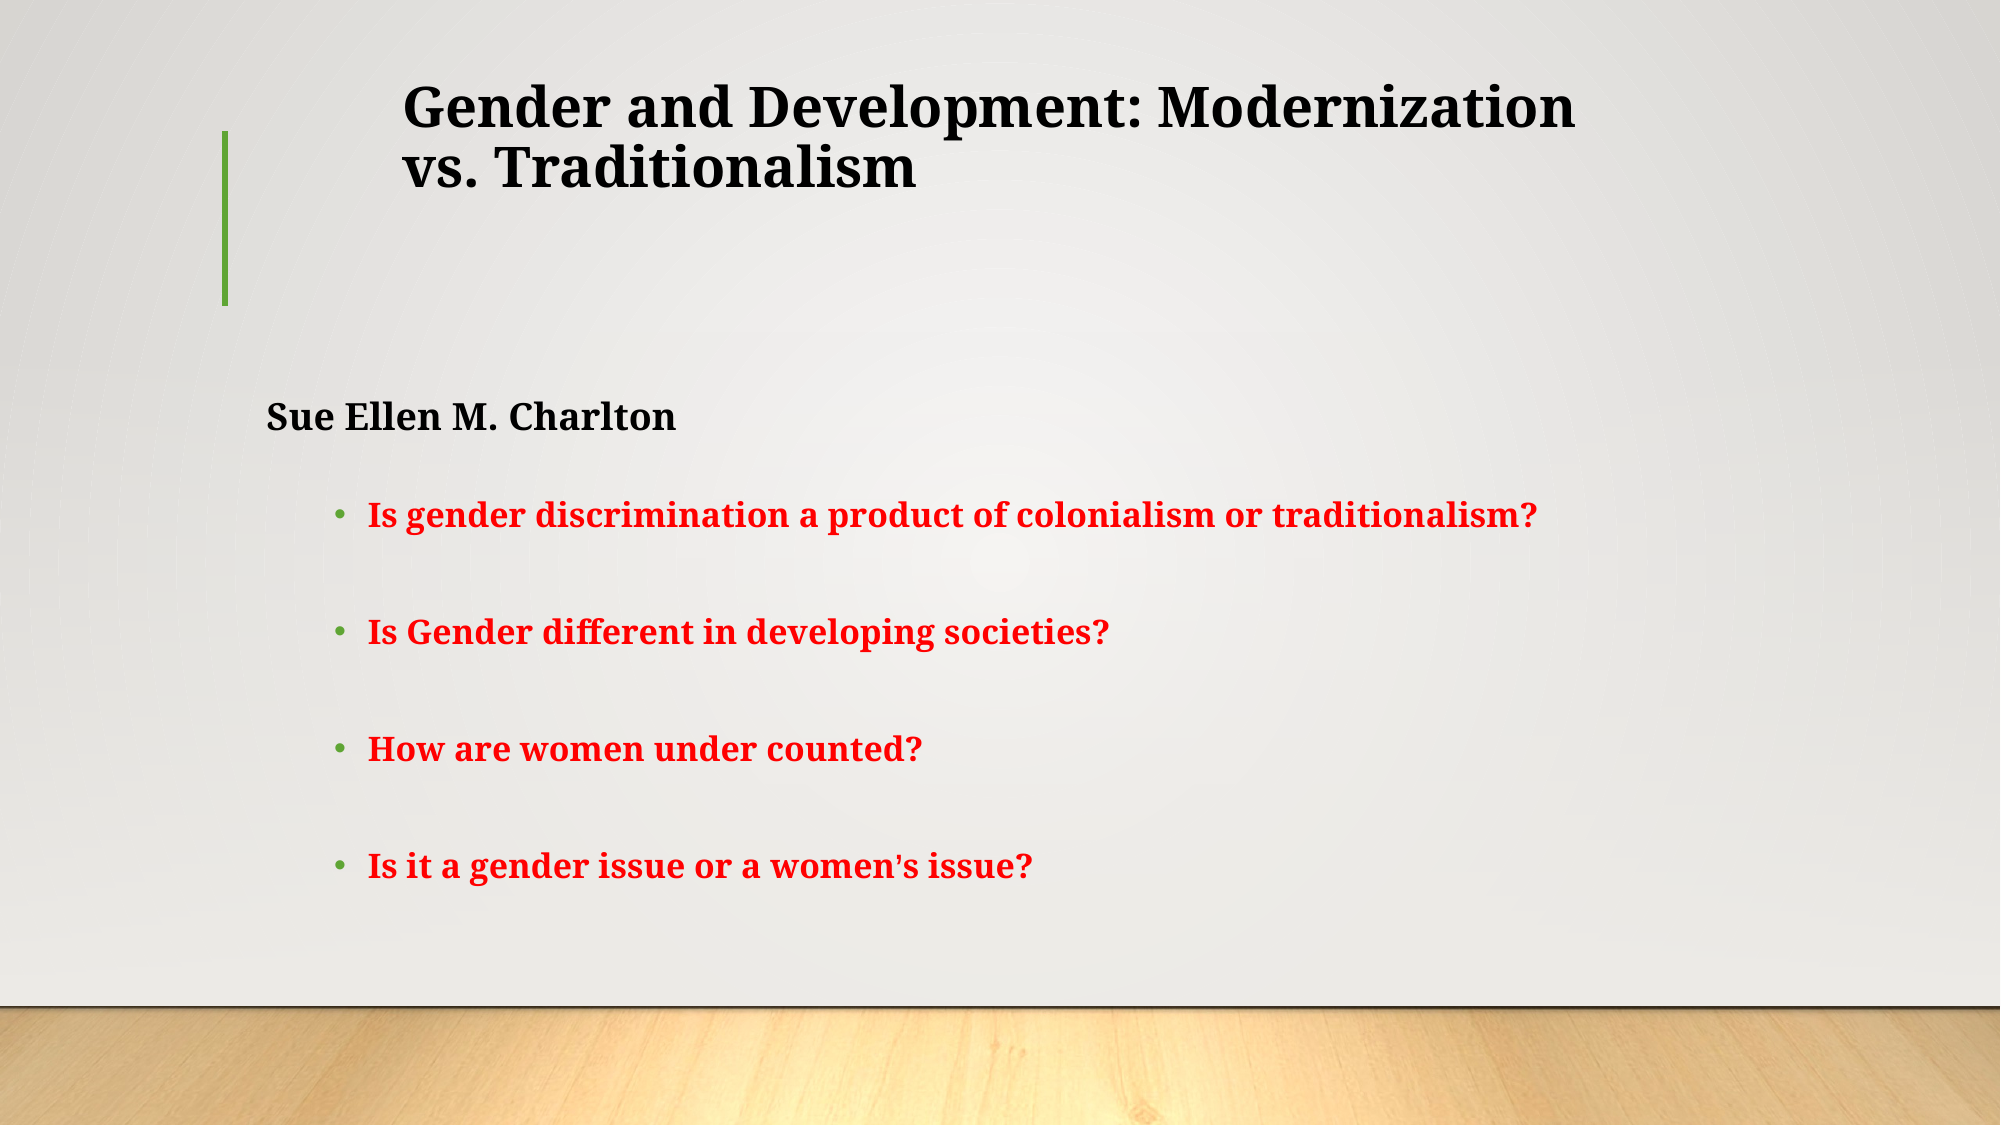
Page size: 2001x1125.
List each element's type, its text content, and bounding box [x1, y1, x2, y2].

title Gender and Development: Modernization vs. Traditionalism [387, 10, 1663, 208]
list Sue Ellen M. Charlton Is gender discrimination a product of colonialism or traditionalism? Is Gender different in developing societies? How are women under counted? Is it a gender issue or a women’s issue? [251, 330, 1814, 897]
picture [0, 1006, 2000, 1125]
